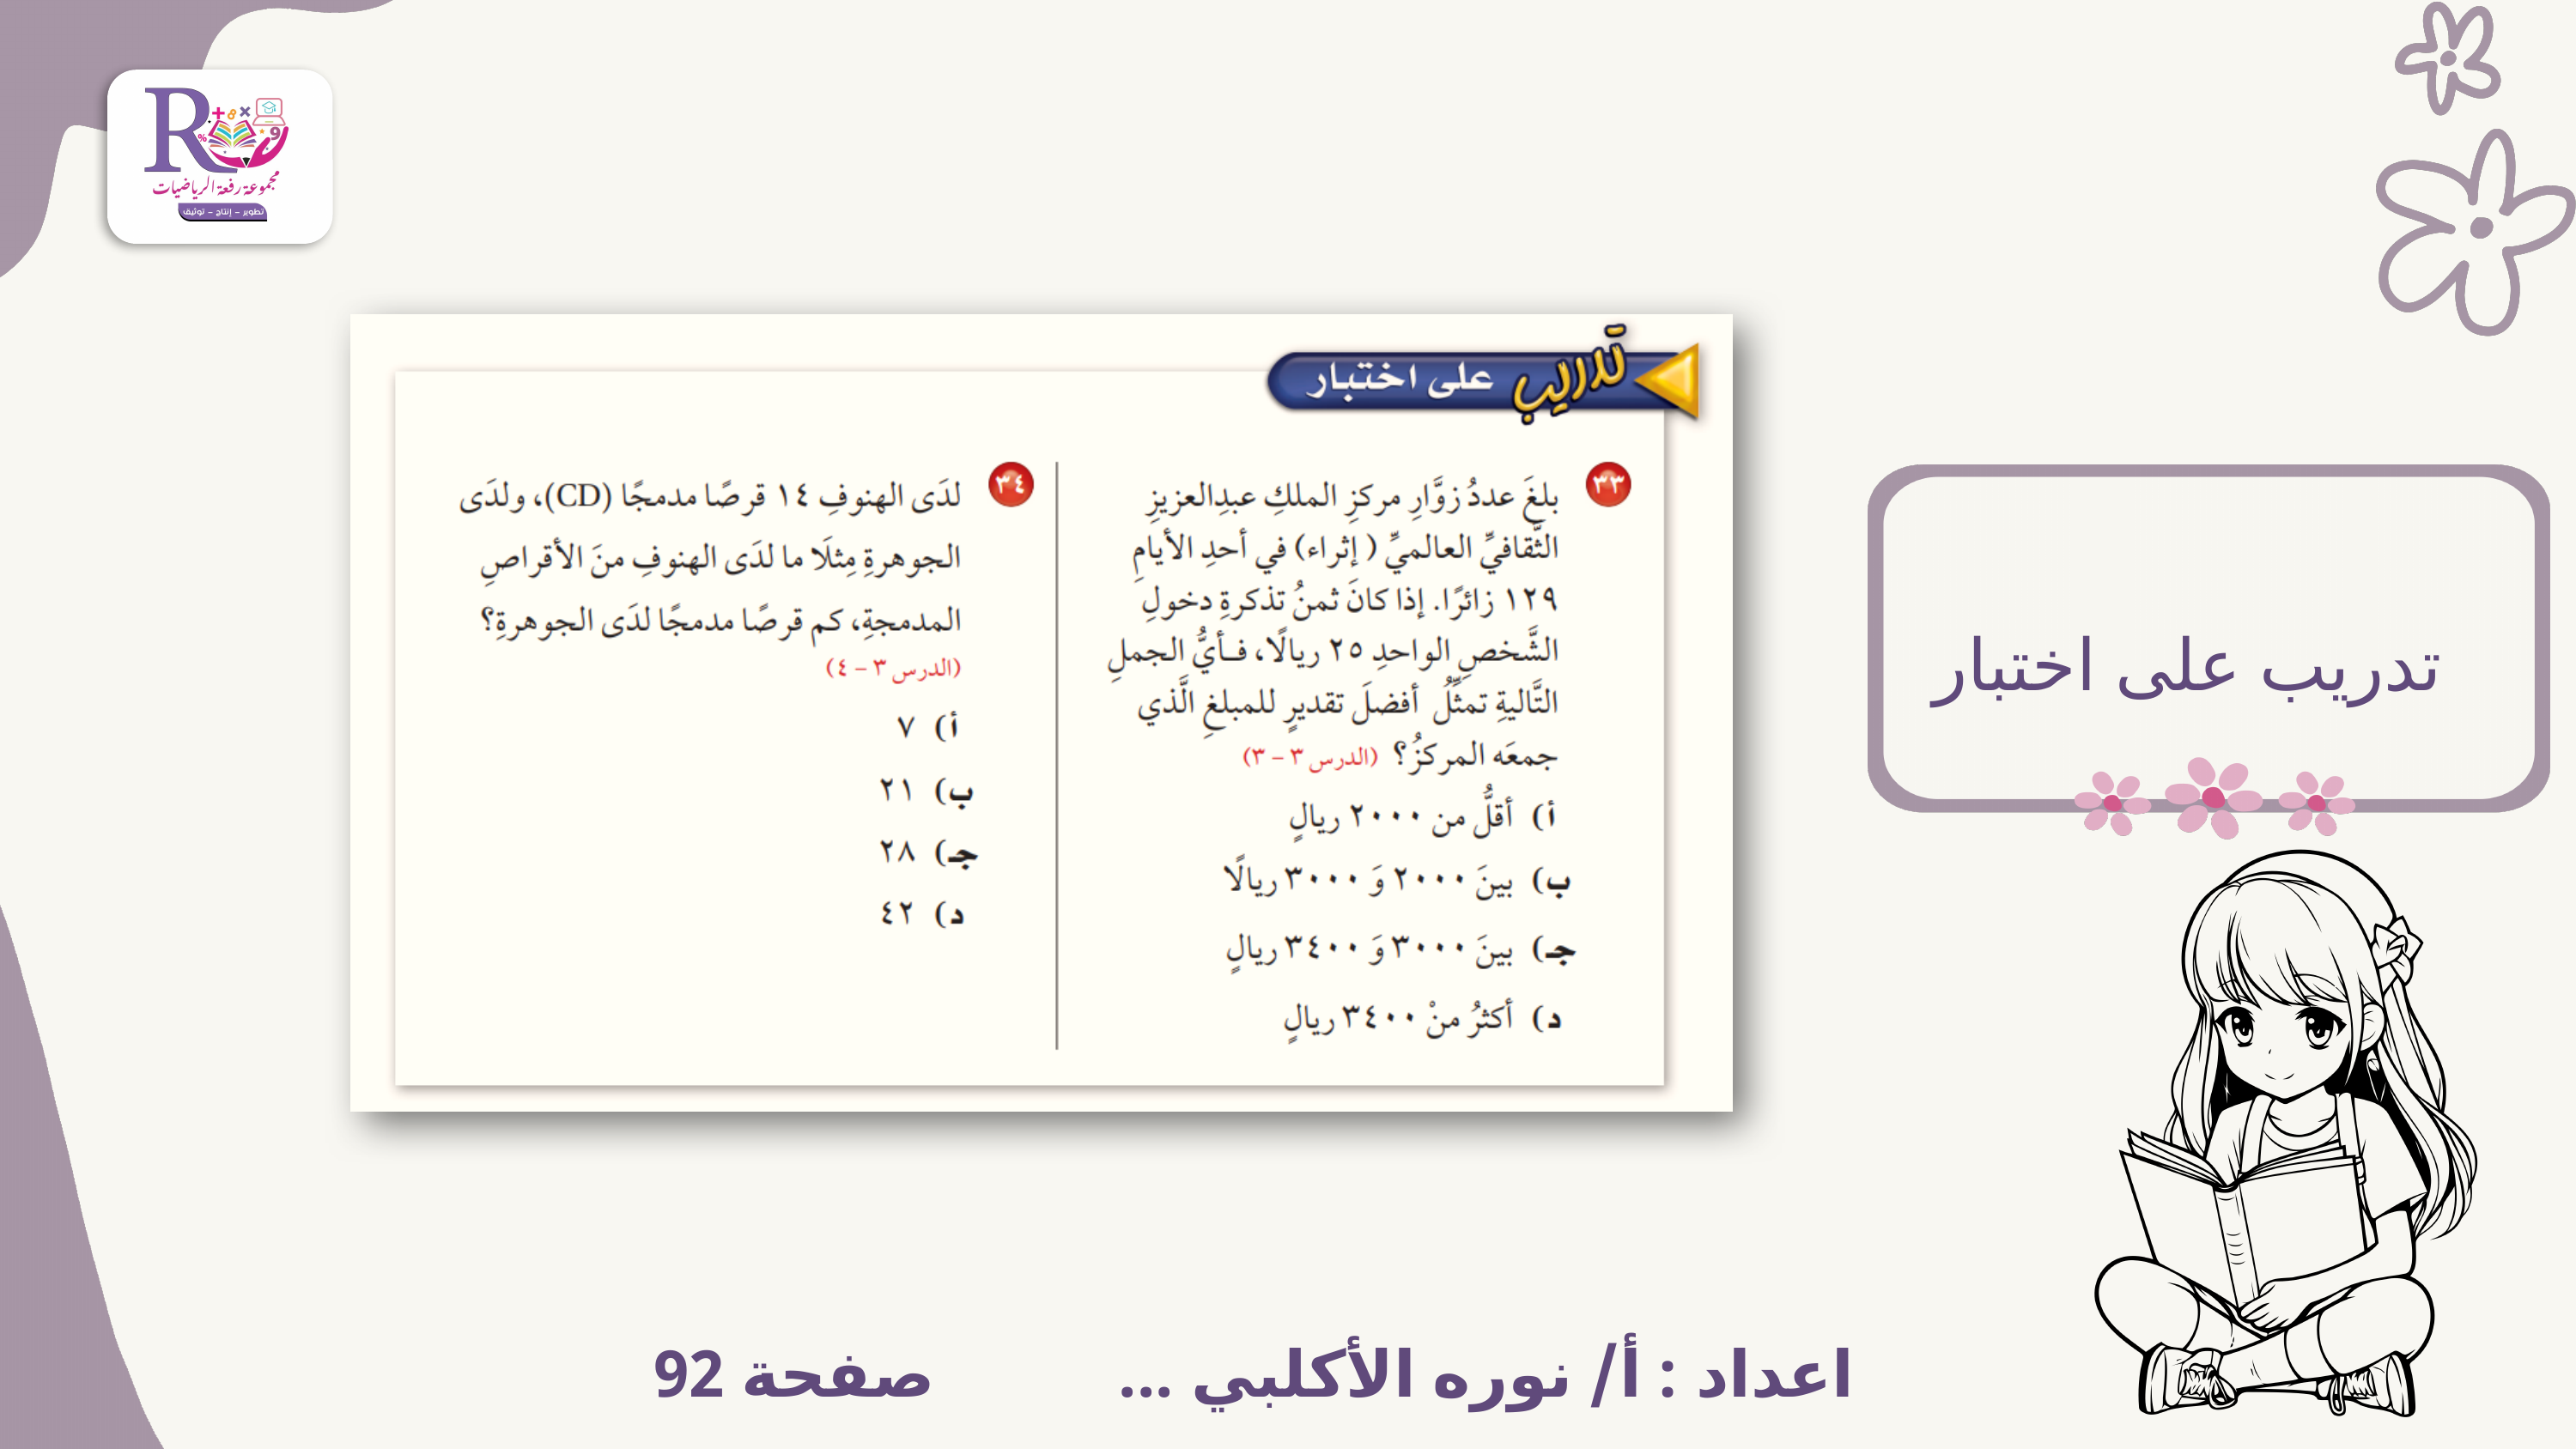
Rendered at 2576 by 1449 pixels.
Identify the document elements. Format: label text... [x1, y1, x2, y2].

text_box [1868, 464, 2550, 840]
text_box تدريب على اختبار [1775, 613, 2474, 712]
text_box [2090, 839, 2479, 1419]
text_box اعداد : أ/ نوره الأكلبي ... صفحة 92 [581, 1326, 1868, 1416]
picture [350, 314, 1734, 1112]
picture [106, 69, 333, 245]
text_box [0, 0, 451, 310]
text_box [0, 755, 349, 1449]
text_box [2373, 0, 2576, 339]
